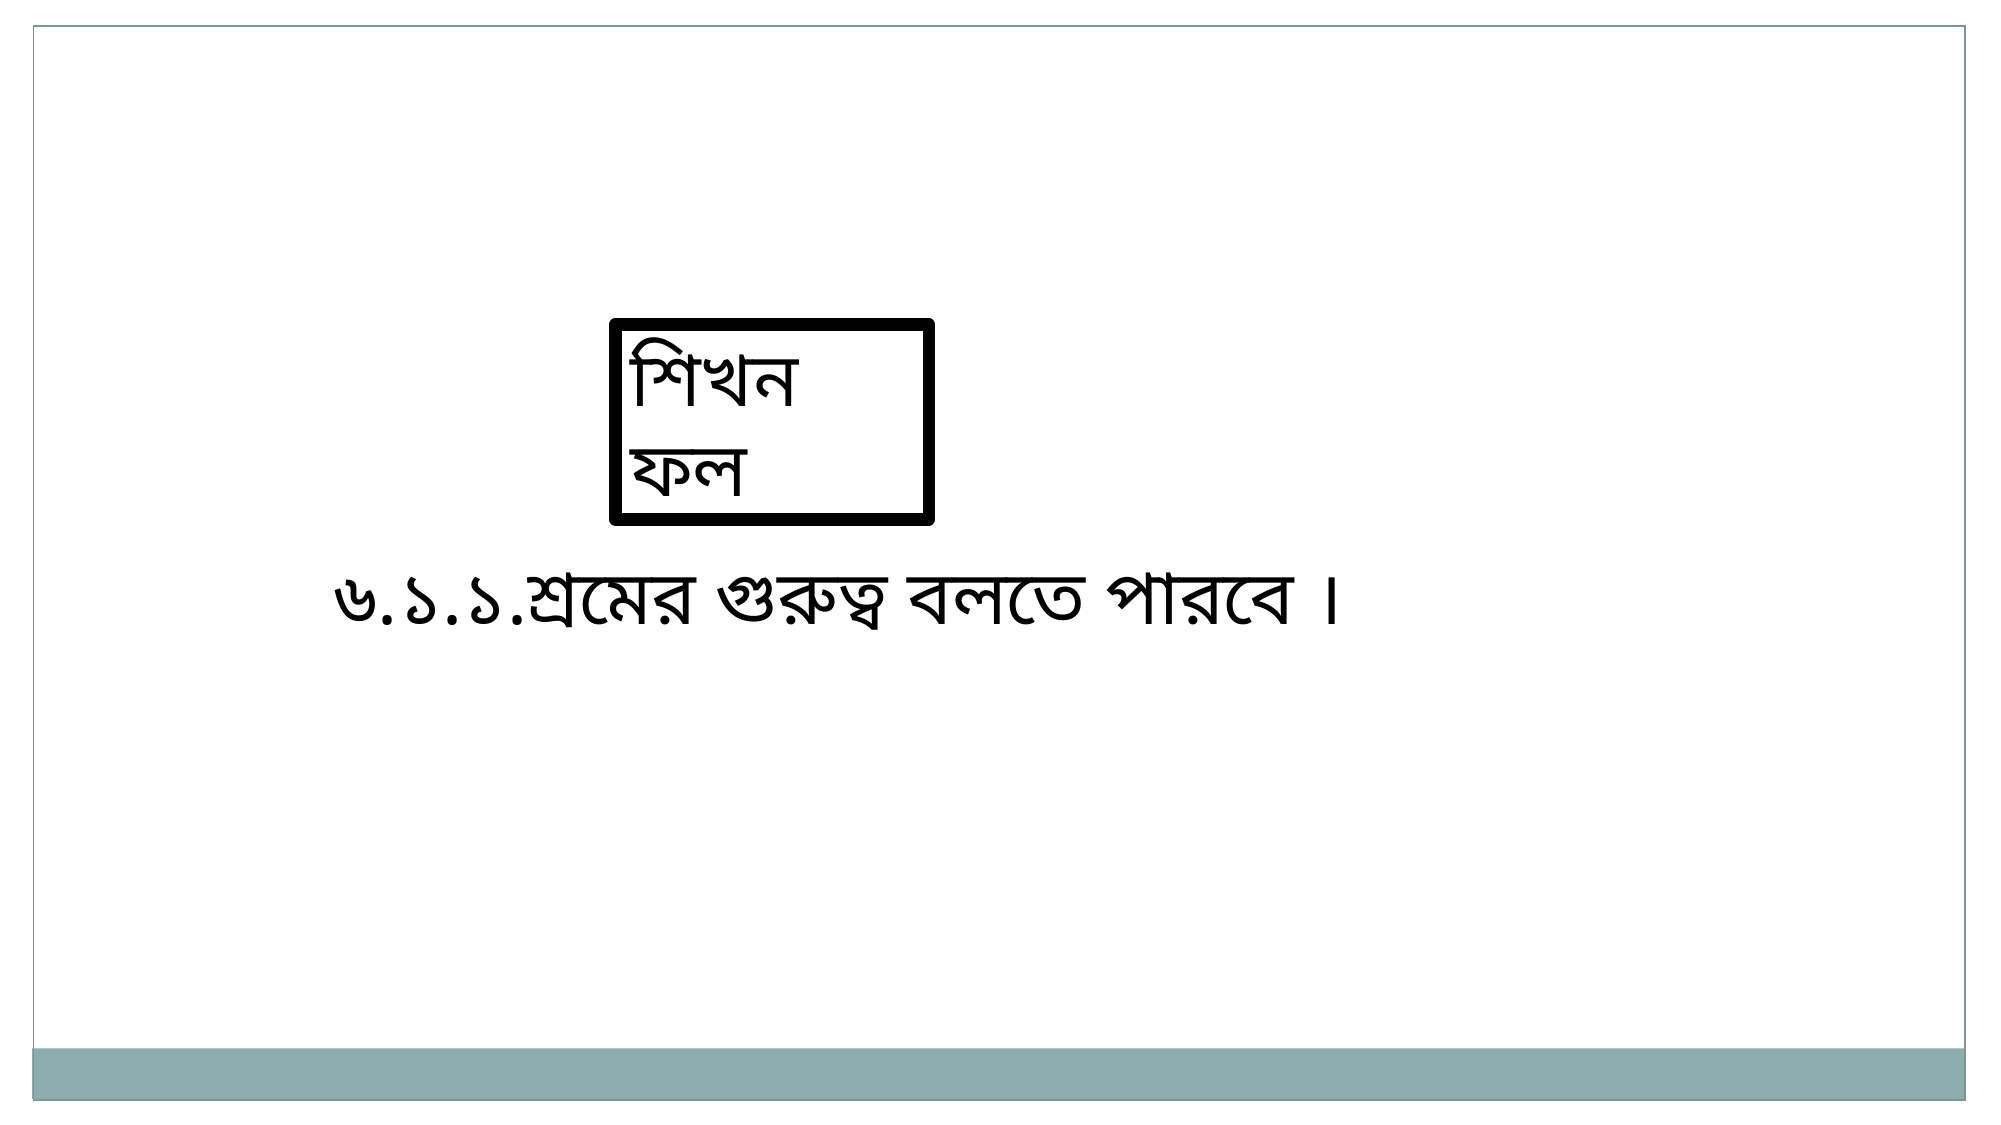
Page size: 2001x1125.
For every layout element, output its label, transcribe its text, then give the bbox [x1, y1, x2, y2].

text_box ৬.১.১.শ্রমের গুরুত্ব বলতে পারবে । [318, 542, 1613, 648]
text_box শিখন ফল [615, 324, 929, 520]
